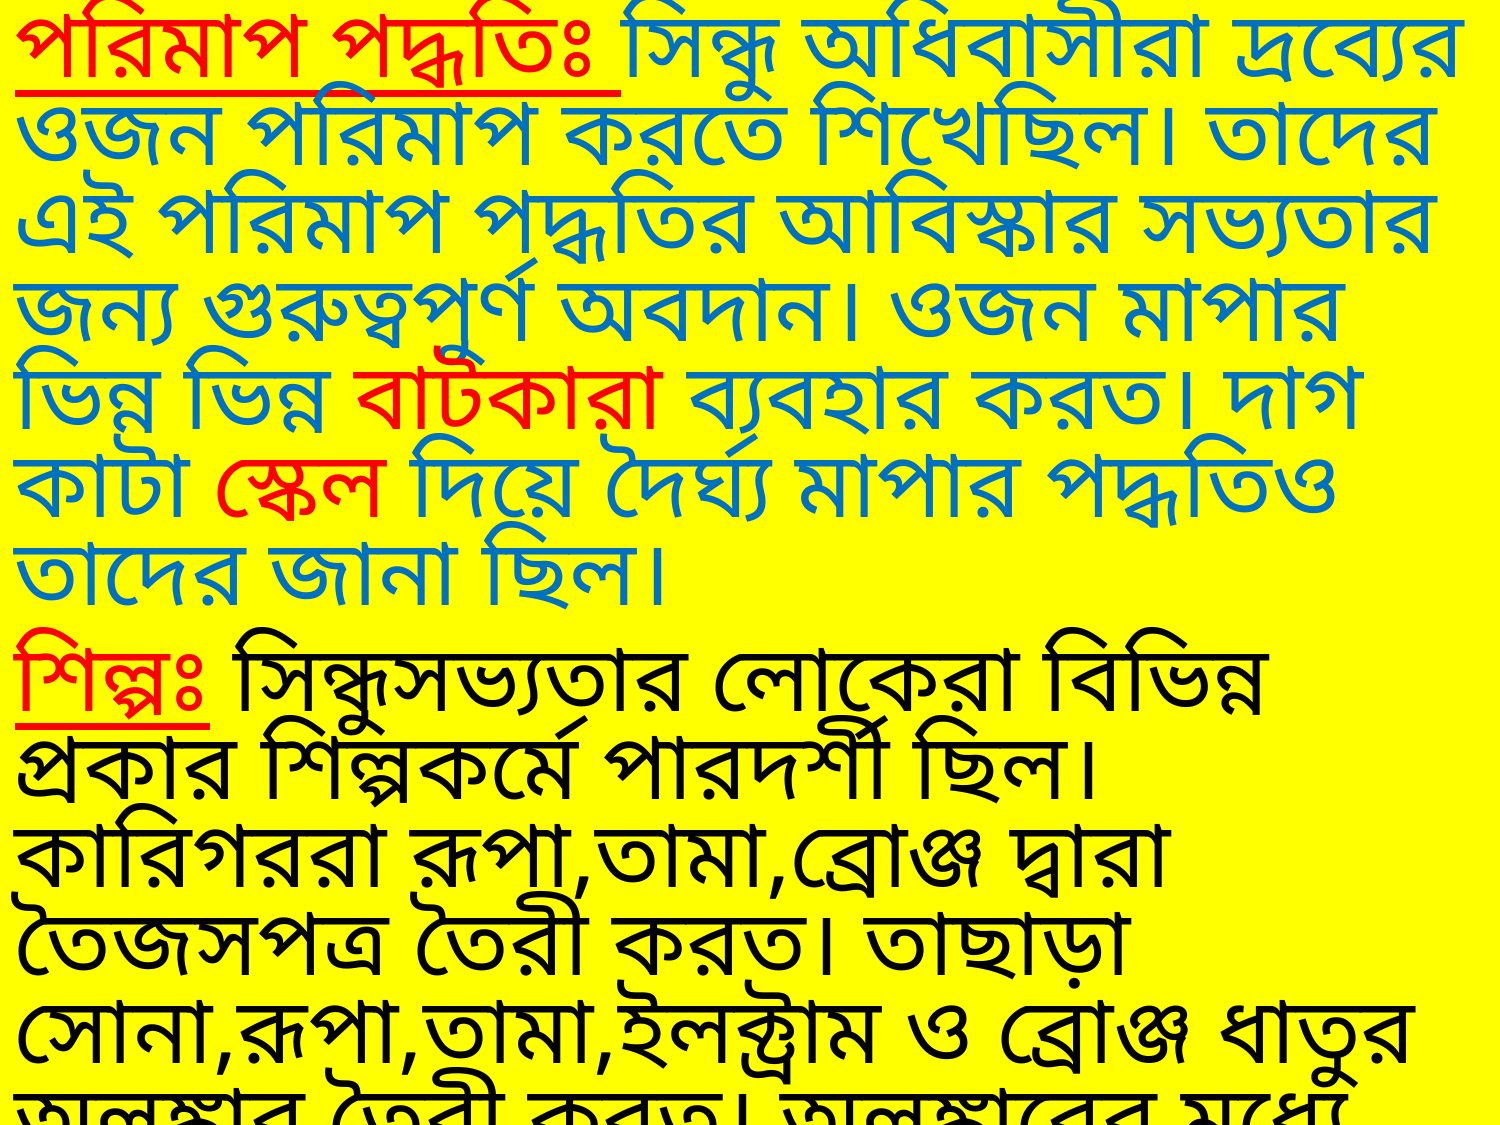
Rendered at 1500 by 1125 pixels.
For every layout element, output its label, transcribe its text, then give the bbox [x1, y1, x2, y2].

text_box পরিমাপ পদ্ধতিঃ সিন্ধু অধিবাসীরা দ্রব্যের ওজন পরিমাপ করতে শিখেছিল। তাদের এই পরিমাপ পদ্ধতির আবিস্কার সভ্যতার জন্য গুরুত্বপুর্ণ অবদান। ওজন মাপার ভিন্ন ভিন্ন বাটকারা ব্যবহার করত। দাগ কাটা স্কেল দিয়ে দৈর্ঘ্য মাপার পদ্ধতিও তাদের জানা ছিল। শিল্পঃ সিন্ধুসভ্যতার লোকেরা বিভিন্ন প্রকার শিল্পকর্মে পারদর্শী ছিল। কারিগররা রূপা,তামা,ব্রোঞ্জ দ্বারা তৈজসপত্র তৈরী করত। তাছাড়া সোনা,রূপা,তামা,ইলক্ট্রাম ও ব্রোঞ্জ ধাতুর অলঙ্কার তৈরী করত। অলঙ্কারের মধ্যে আংটি বালা,নাকফুল,গলার হার,কানের দুল,বাজুবন্ধ ইত্যাদি পরত। [0, 0, 1500, 1125]
